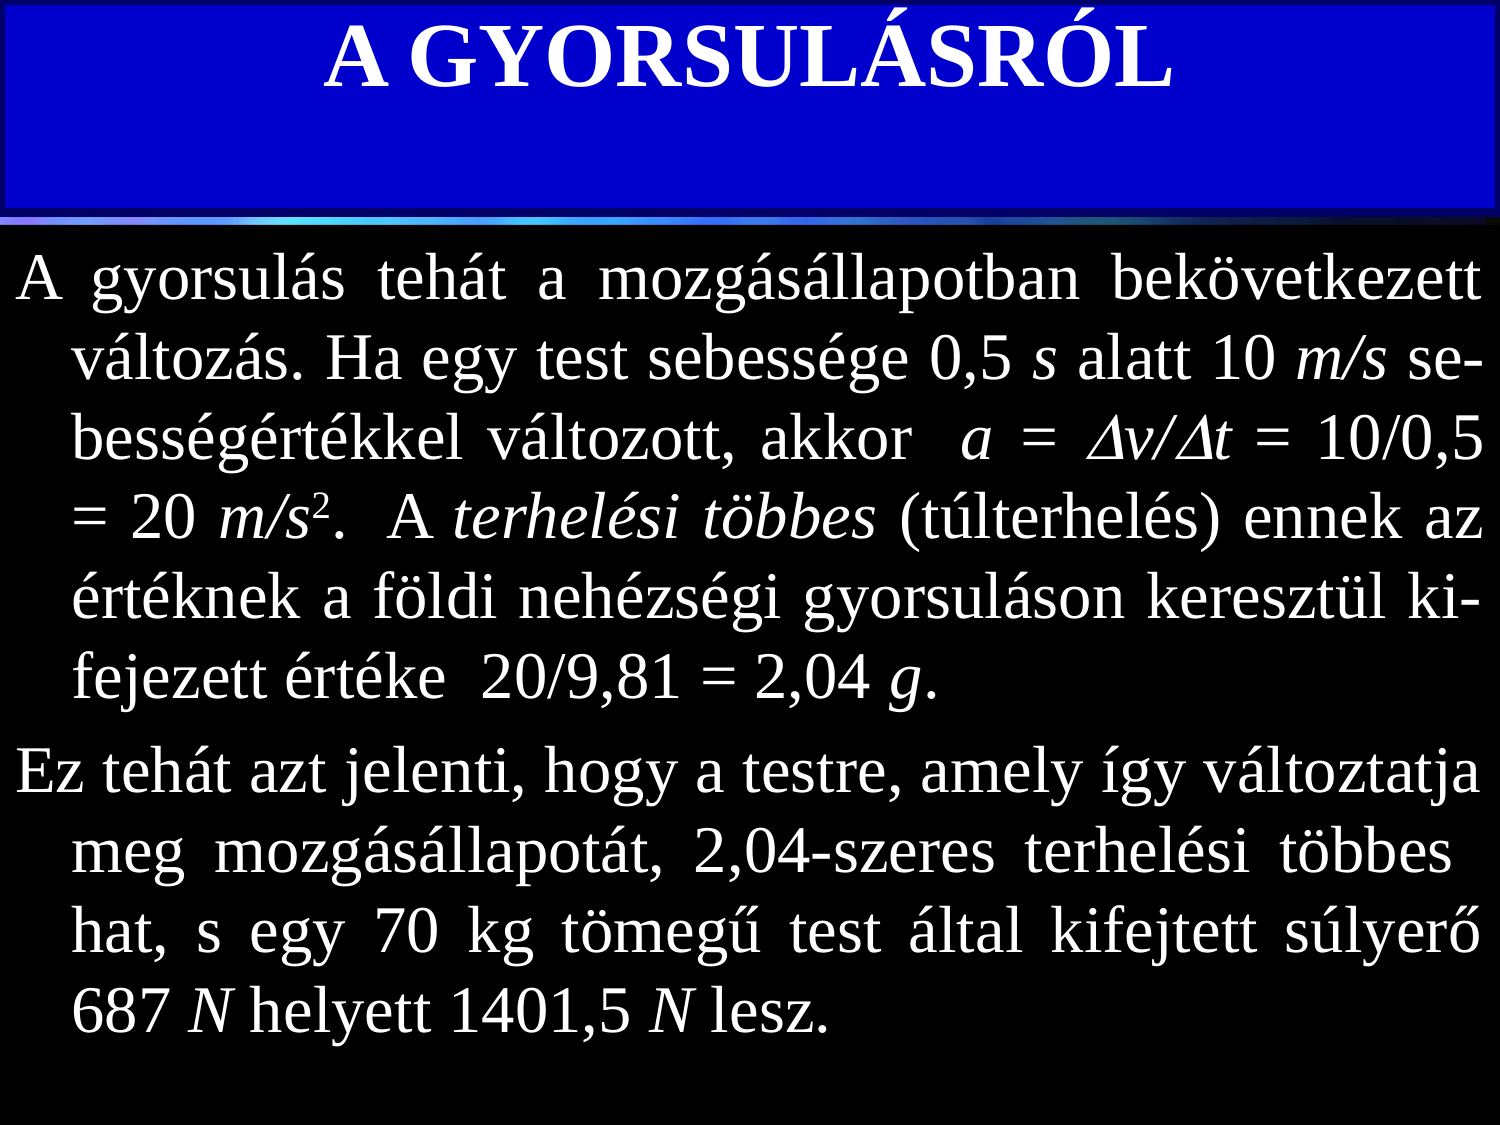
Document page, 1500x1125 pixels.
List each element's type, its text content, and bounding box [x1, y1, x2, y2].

picture [0, 213, 1500, 224]
list A gyorsulás tehát a mozgásállapotban bekövetkezett változás. Ha egy test sebessége 0,5 s alatt 10 m/s se-bességértékkel változott, akkor a = v/t = 10/0,5 = 20 m/s2. A terhelési többes (túlterhelés) ennek az értéknek a földi nehézségi gyorsuláson keresztül ki-fejezett értéke 20/9,81 = 2,04 g. Ez tehát azt jelenti, hogy a testre, amely így változtatja meg mozgásállapotát, 2,04-szeres terhelési többes hat, s egy 70 kg tömegű test által kifejtett súlyerő 687 N helyett 1401,5 N lesz. [0, 224, 1500, 1125]
title A GYORSULÁSRÓL [0, 0, 1500, 213]
